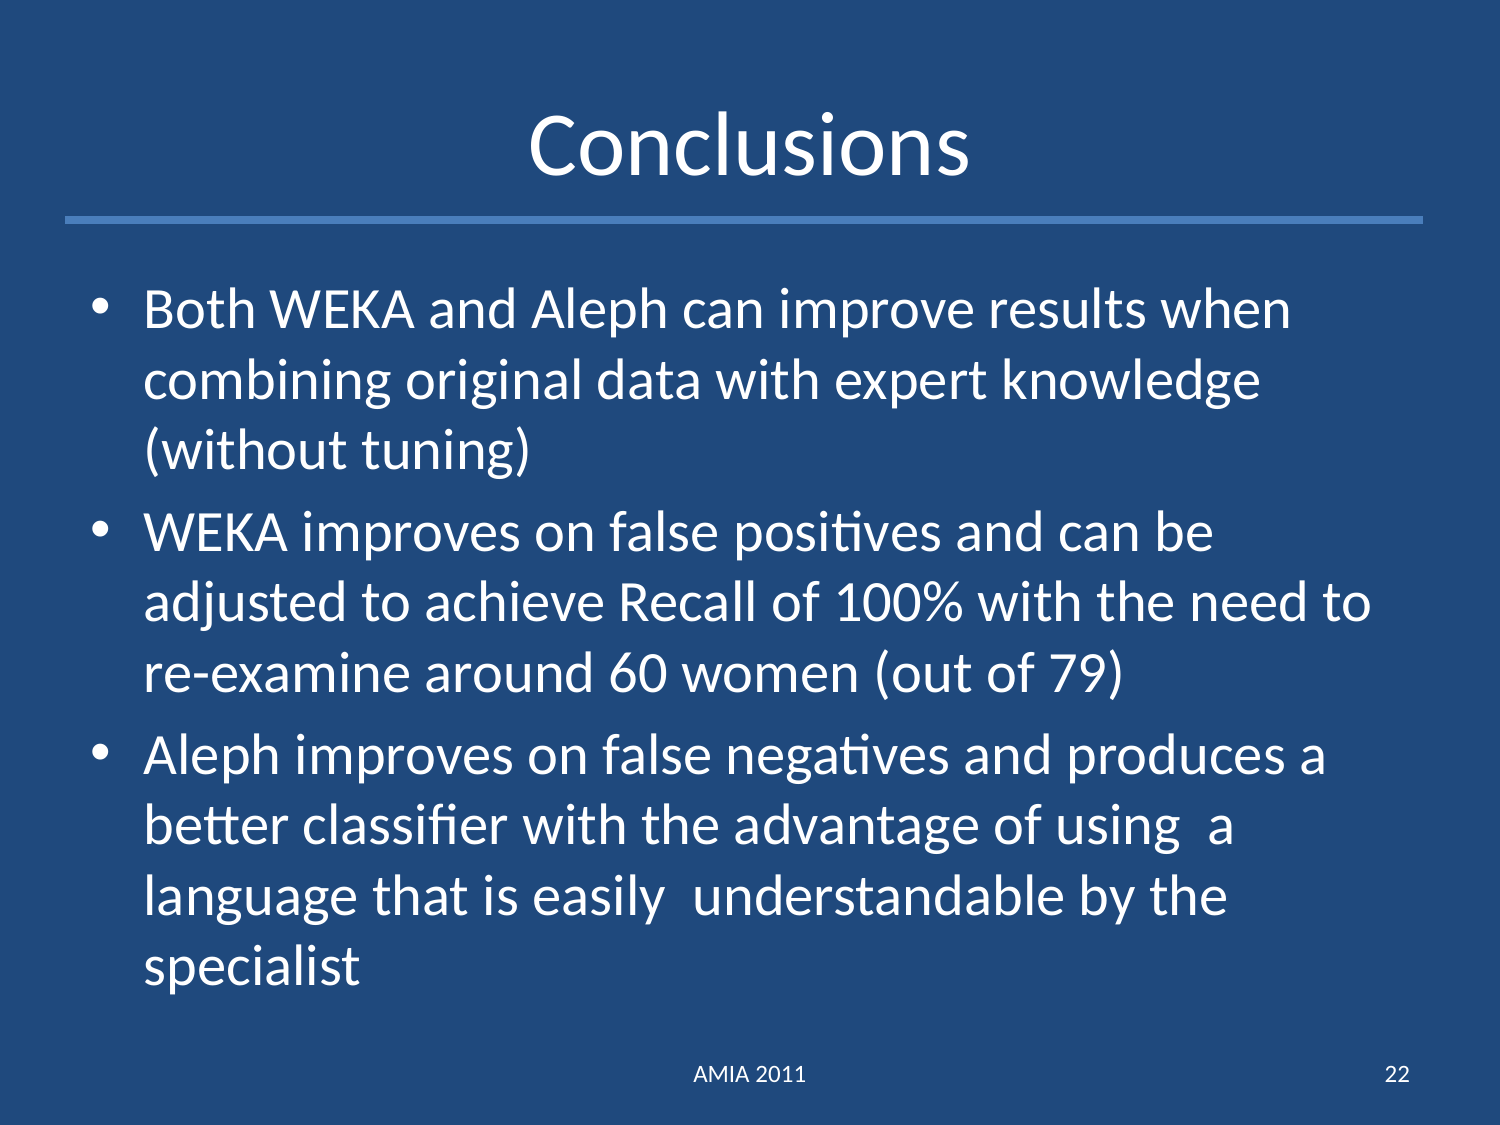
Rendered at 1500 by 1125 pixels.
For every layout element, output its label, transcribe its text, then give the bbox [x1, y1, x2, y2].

slide_number 22 [1074, 1042, 1425, 1103]
list Both WEKA and Aleph can improve results when combining original data with expert knowledge (without tuning) WEKA improves on false positives and can be adjusted to achieve Recall of 100% with the need to re-examine around 60 women (out of 79) Aleph improves on false negatives and produces a better classifier with the advantage of using a language that is easily understandable by the specialist [75, 262, 1425, 1005]
footer AMIA 2011 [512, 1042, 988, 1103]
title Conclusions [75, 45, 1425, 233]
